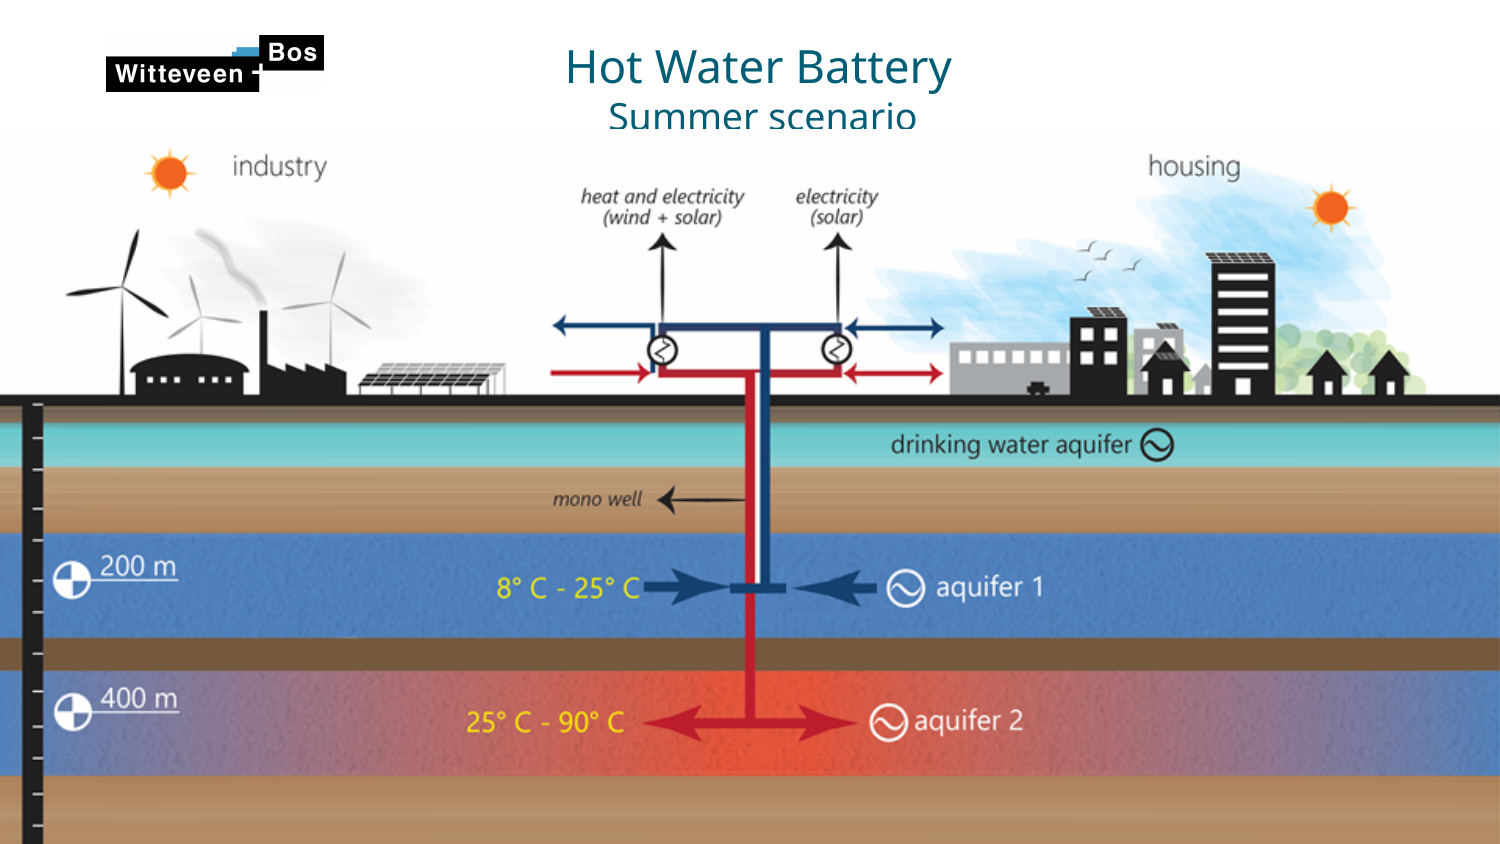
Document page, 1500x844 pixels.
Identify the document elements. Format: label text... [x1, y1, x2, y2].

picture [0, 129, 1500, 844]
text_box Hot Water Battery Summer scenario [549, 39, 977, 128]
picture [106, 35, 324, 92]
